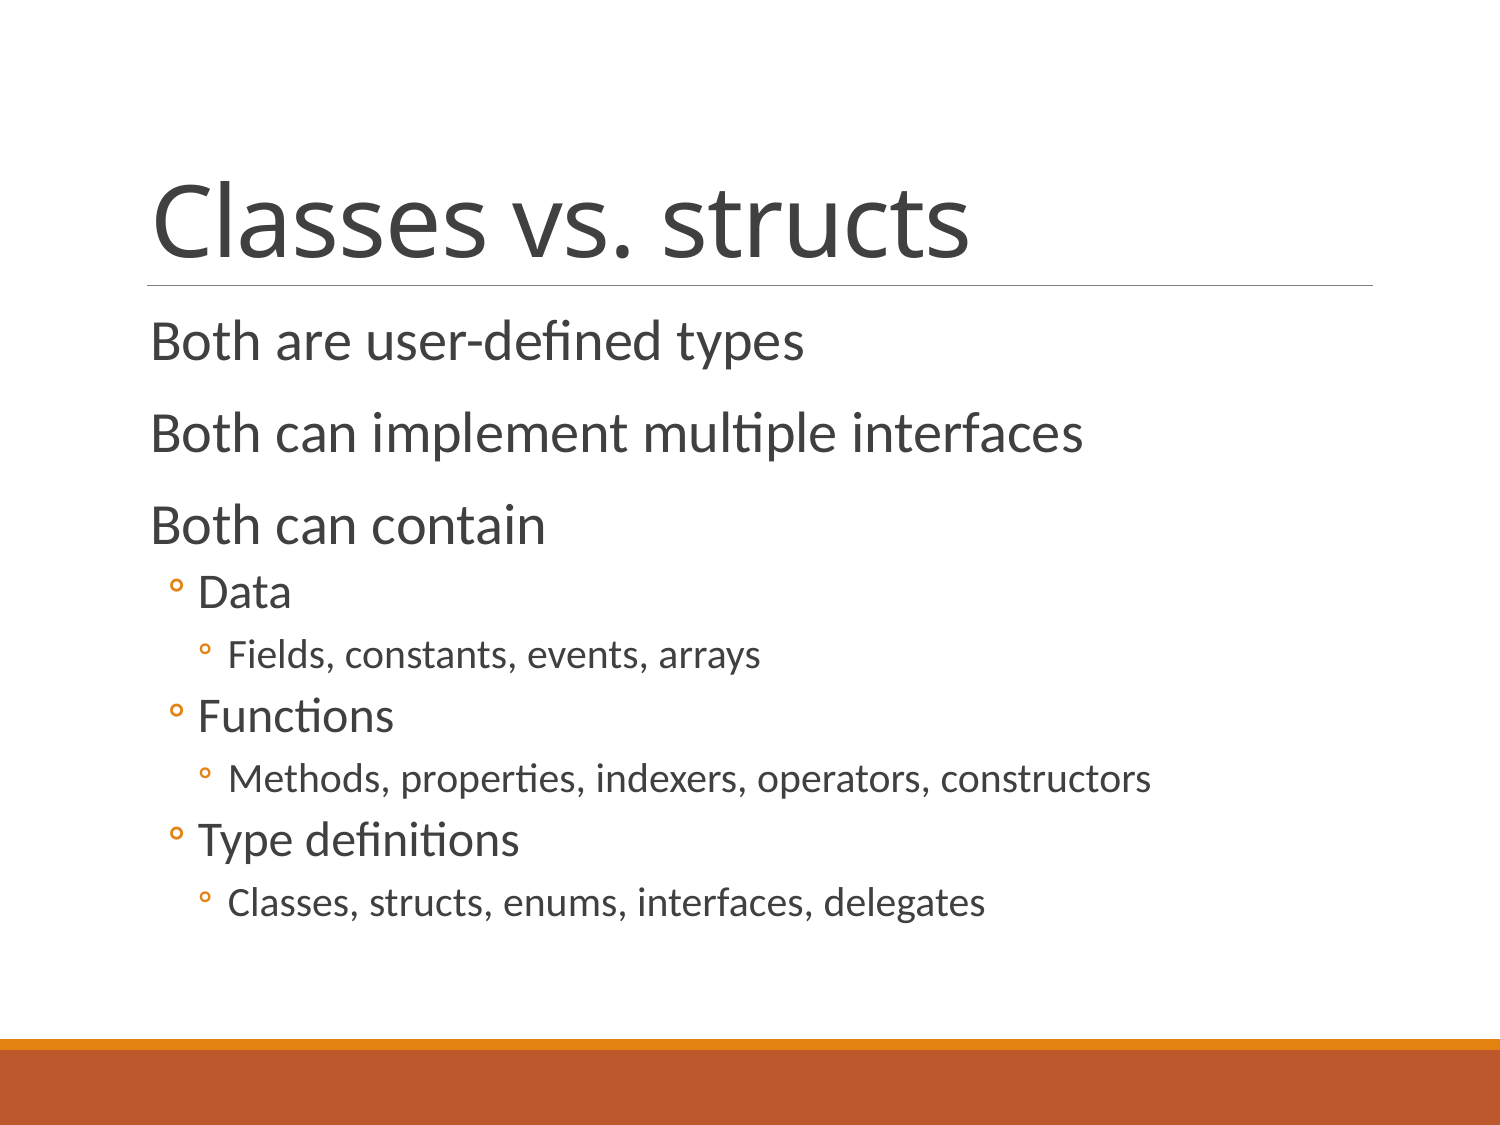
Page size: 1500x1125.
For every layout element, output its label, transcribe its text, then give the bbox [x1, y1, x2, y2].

list Both are user-defined types Both can implement multiple interfaces Both can contain Data Fields, constants, events, arrays Functions Methods, properties, indexers, operators, constructors Type definitions Classes, structs, enums, interfaces, delegates [135, 302, 1373, 963]
title Classes vs. structs [135, 47, 1373, 285]
